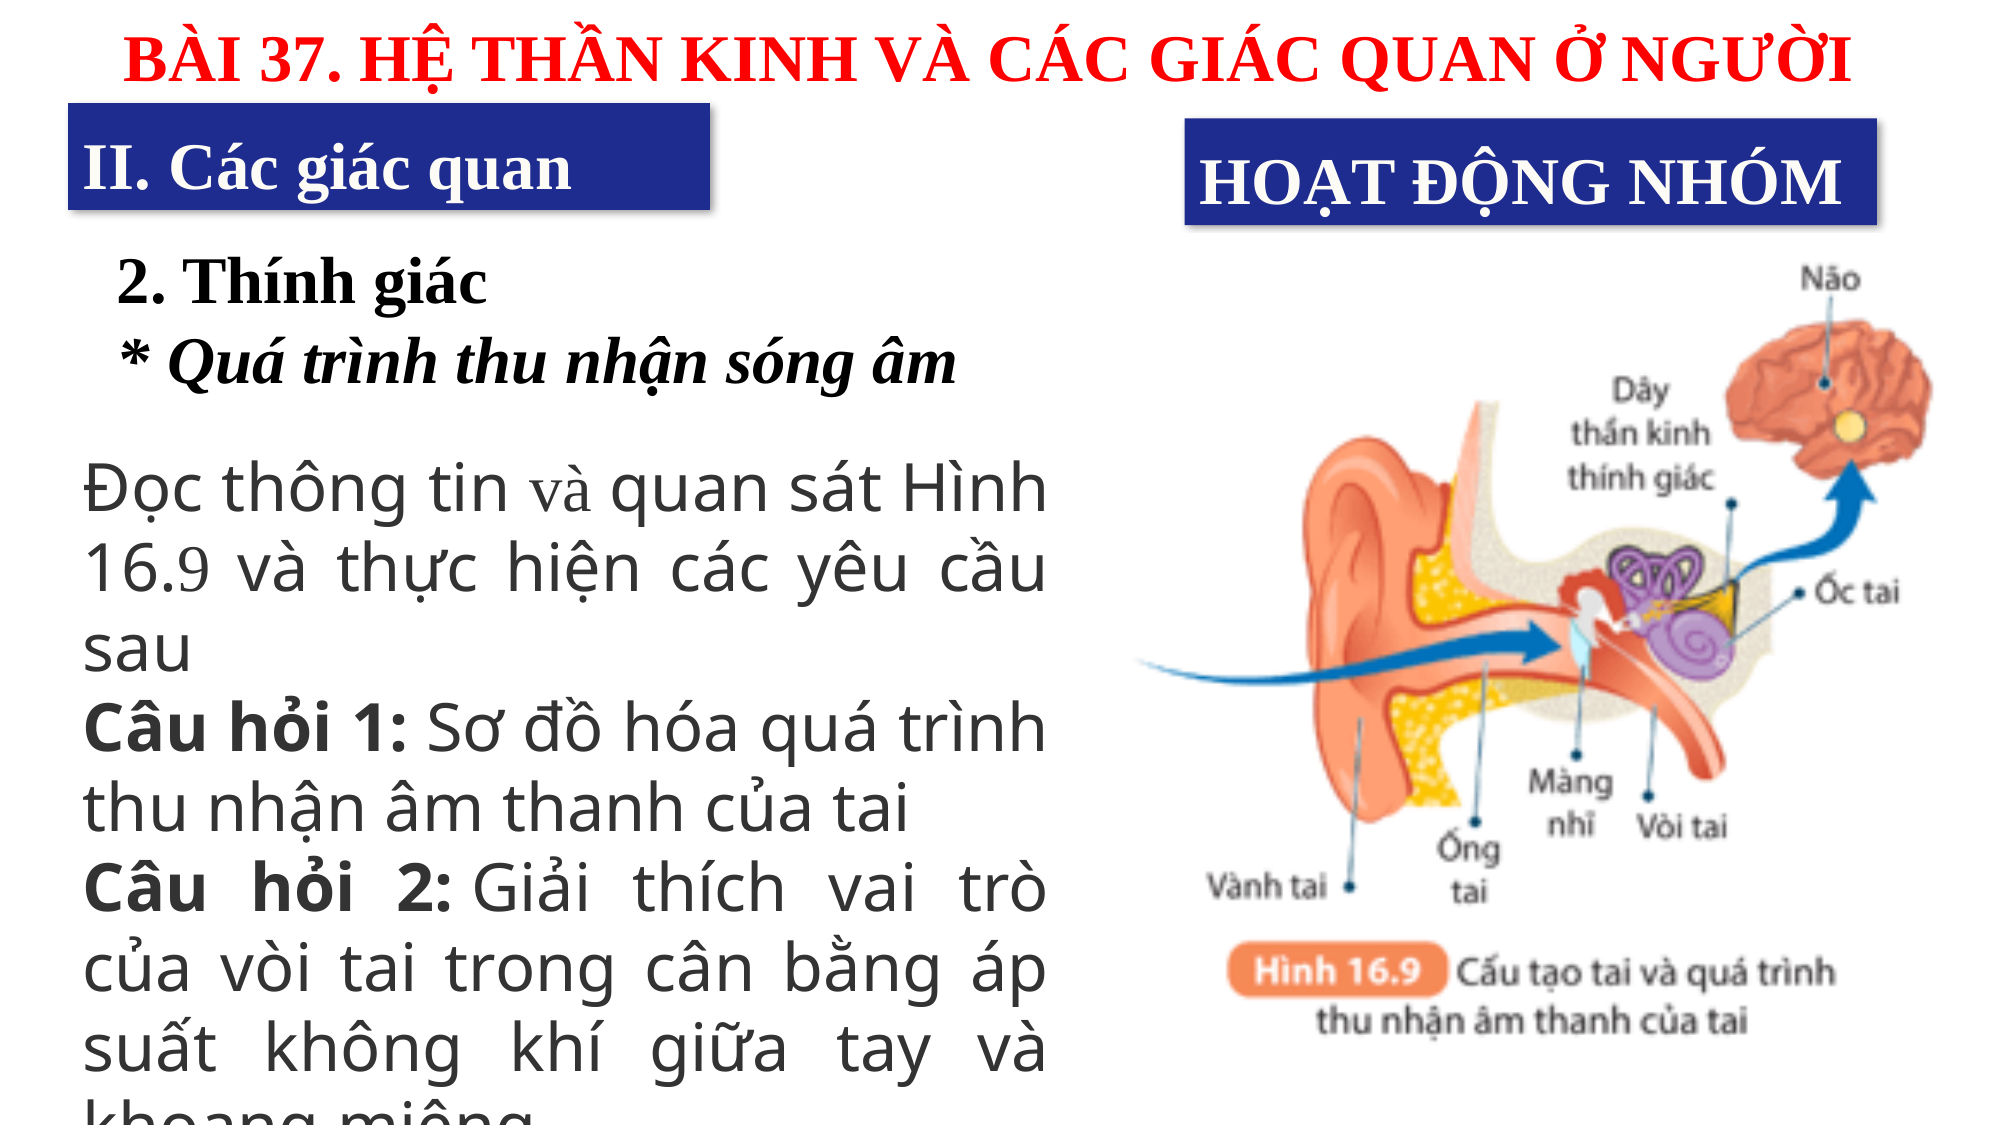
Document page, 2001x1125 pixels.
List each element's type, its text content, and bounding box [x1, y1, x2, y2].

picture [1104, 233, 1958, 1091]
text_box 2. Thính giác * Quá trình thu nhận sóng âm [102, 223, 1150, 405]
text_box Đọc thông tin và quan sát Hình 16.9 và thực hiện các yêu cầu sau Câu hỏi 1: Sơ đồ hóa quá trình thu nhận âm thanh của tai Câu hỏi 2: Giải thích vai trò của vòi tai trong cân bằng áp suất không khí giữa tay và khoang miệng. [68, 437, 1065, 1125]
text_box HOẠT ĐỘNG NHÓM [1184, 118, 1877, 226]
text_box BÀI 37. HỆ THẦN KINH VÀ CÁC GIÁC QUAN Ở NGƯỜI [108, 7, 1870, 102]
text_box II. Các giác quan [68, 103, 710, 210]
